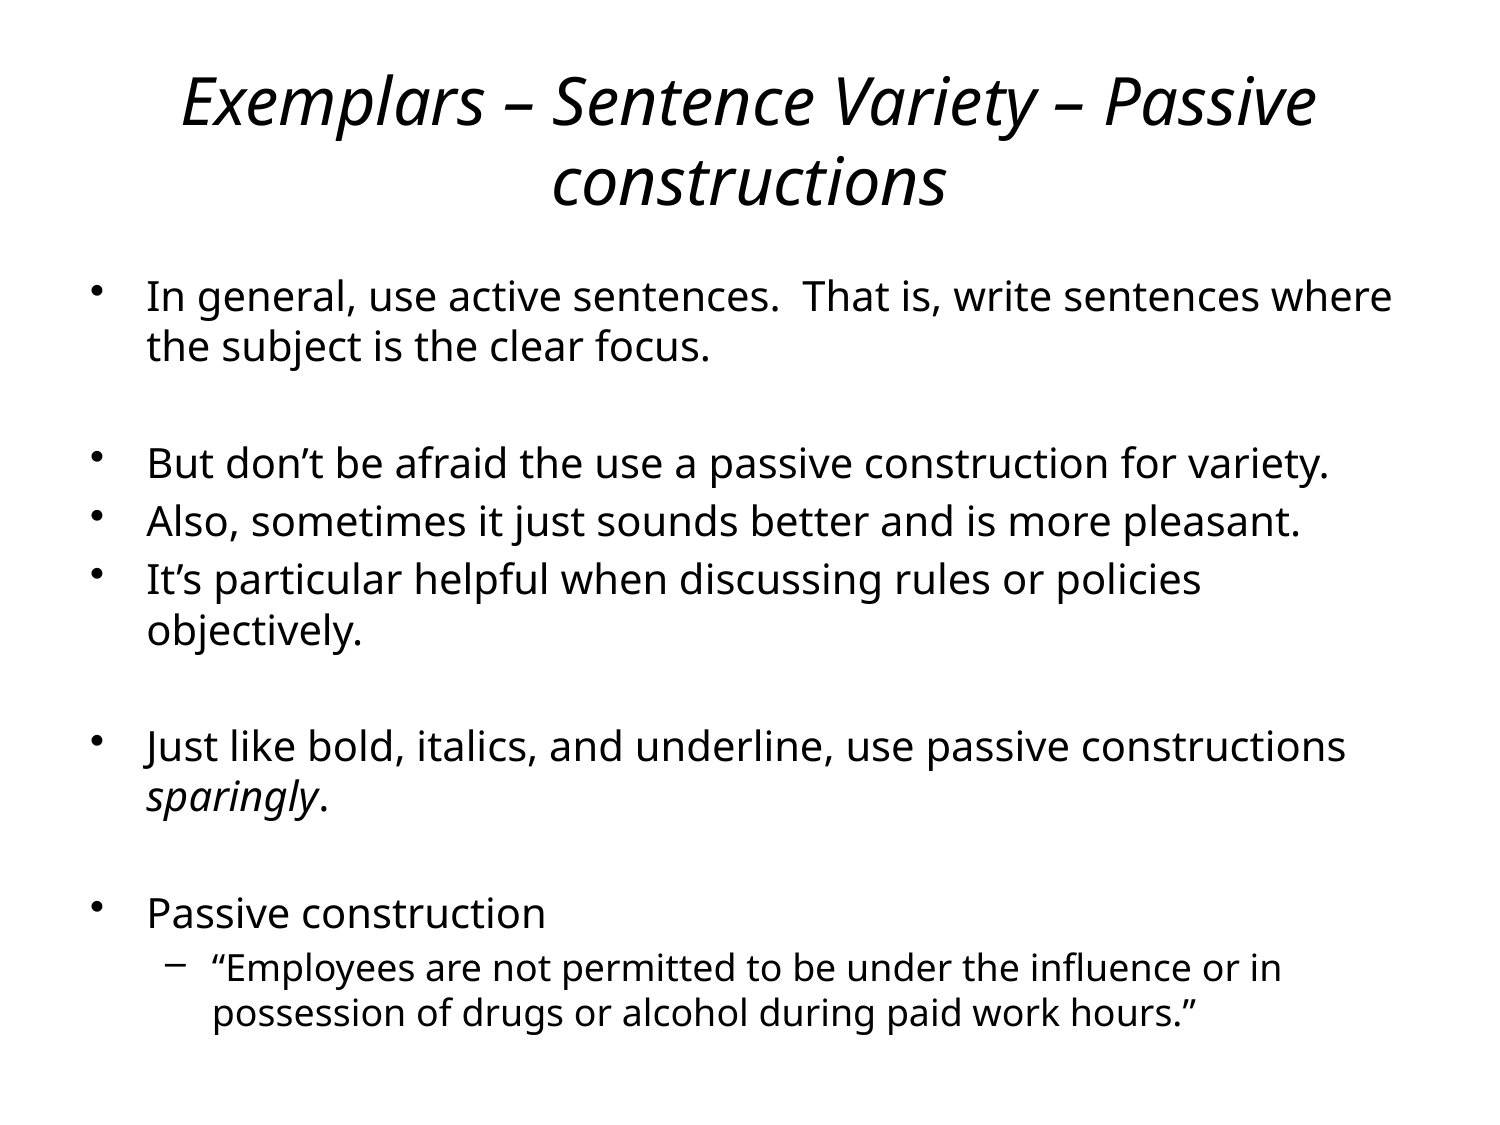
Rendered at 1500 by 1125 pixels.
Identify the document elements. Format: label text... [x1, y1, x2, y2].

list In general, use active sentences. That is, write sentences where the subject is the clear focus. But don’t be afraid the use a passive construction for variety. Also, sometimes it just sounds better and is more pleasant. It’s particular helpful when discussing rules or policies objectively. Just like bold, italics, and underline, use passive constructions sparingly. Passive construction “Employees are not permitted to be under the influence or in possession of drugs or alcohol during paid work hours.” [75, 262, 1425, 1005]
title Exemplars – Sentence Variety – Passive constructions [75, 45, 1425, 233]
